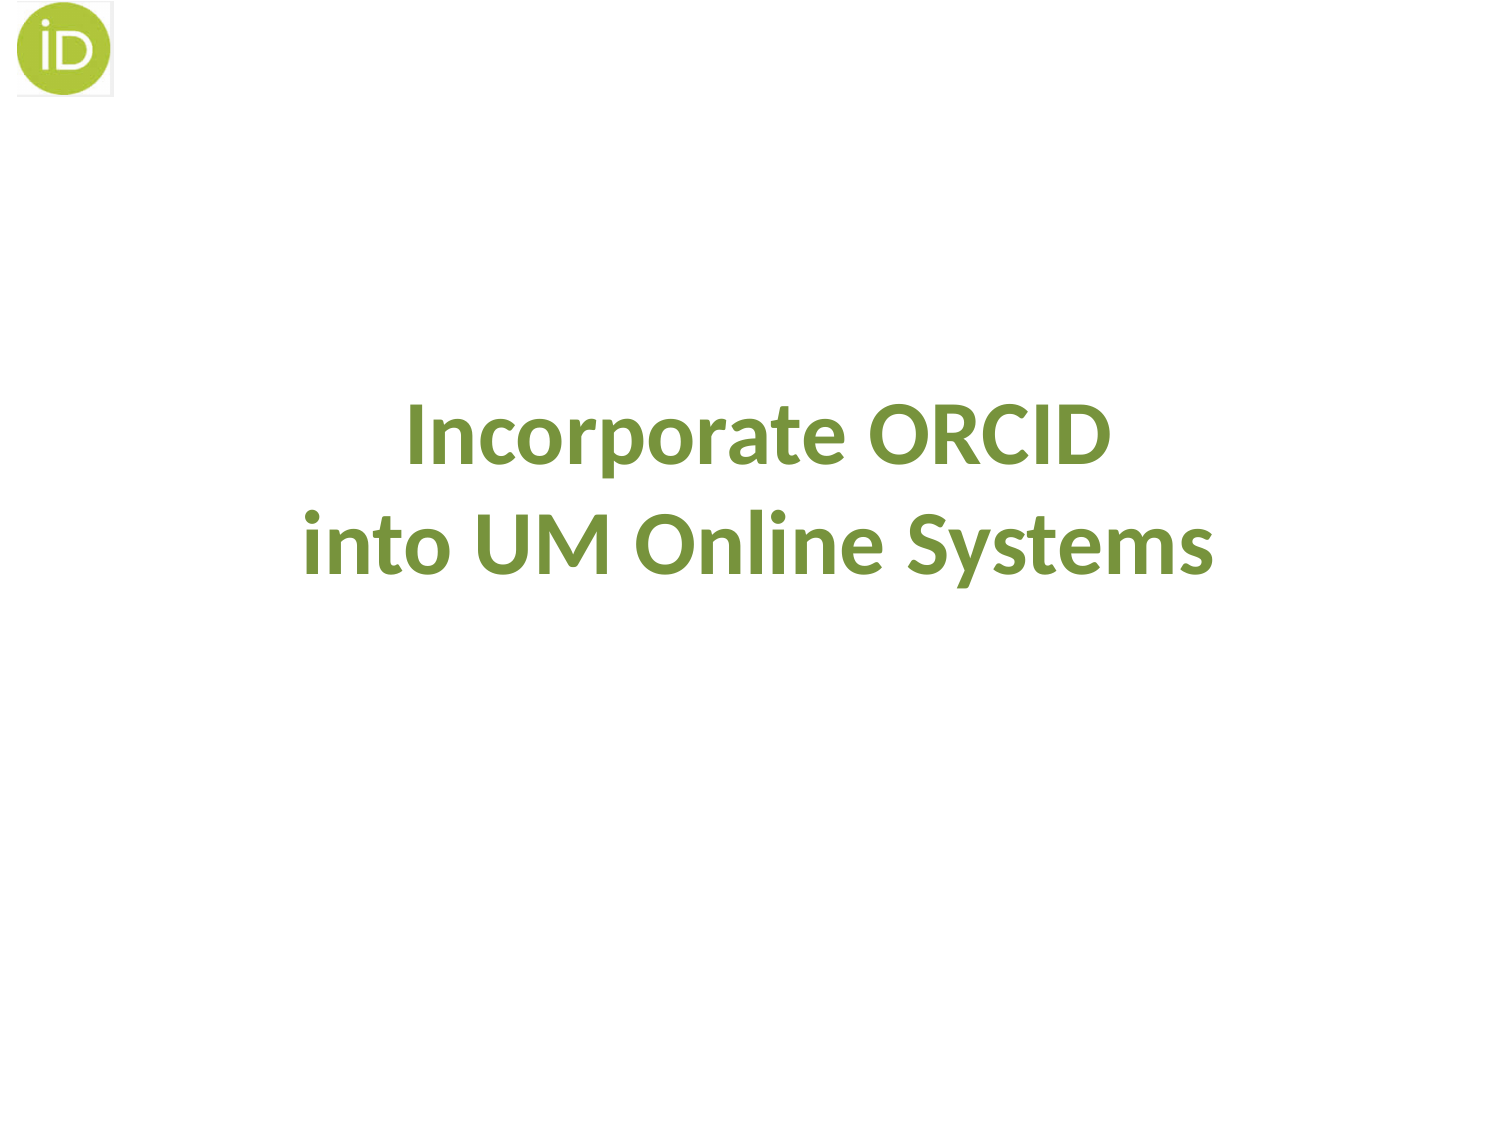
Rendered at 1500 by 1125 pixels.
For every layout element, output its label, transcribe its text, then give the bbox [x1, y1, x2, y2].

text_box Incorporate ORCID into UM Online Systems [17, 365, 1500, 601]
picture [16, 0, 114, 98]
